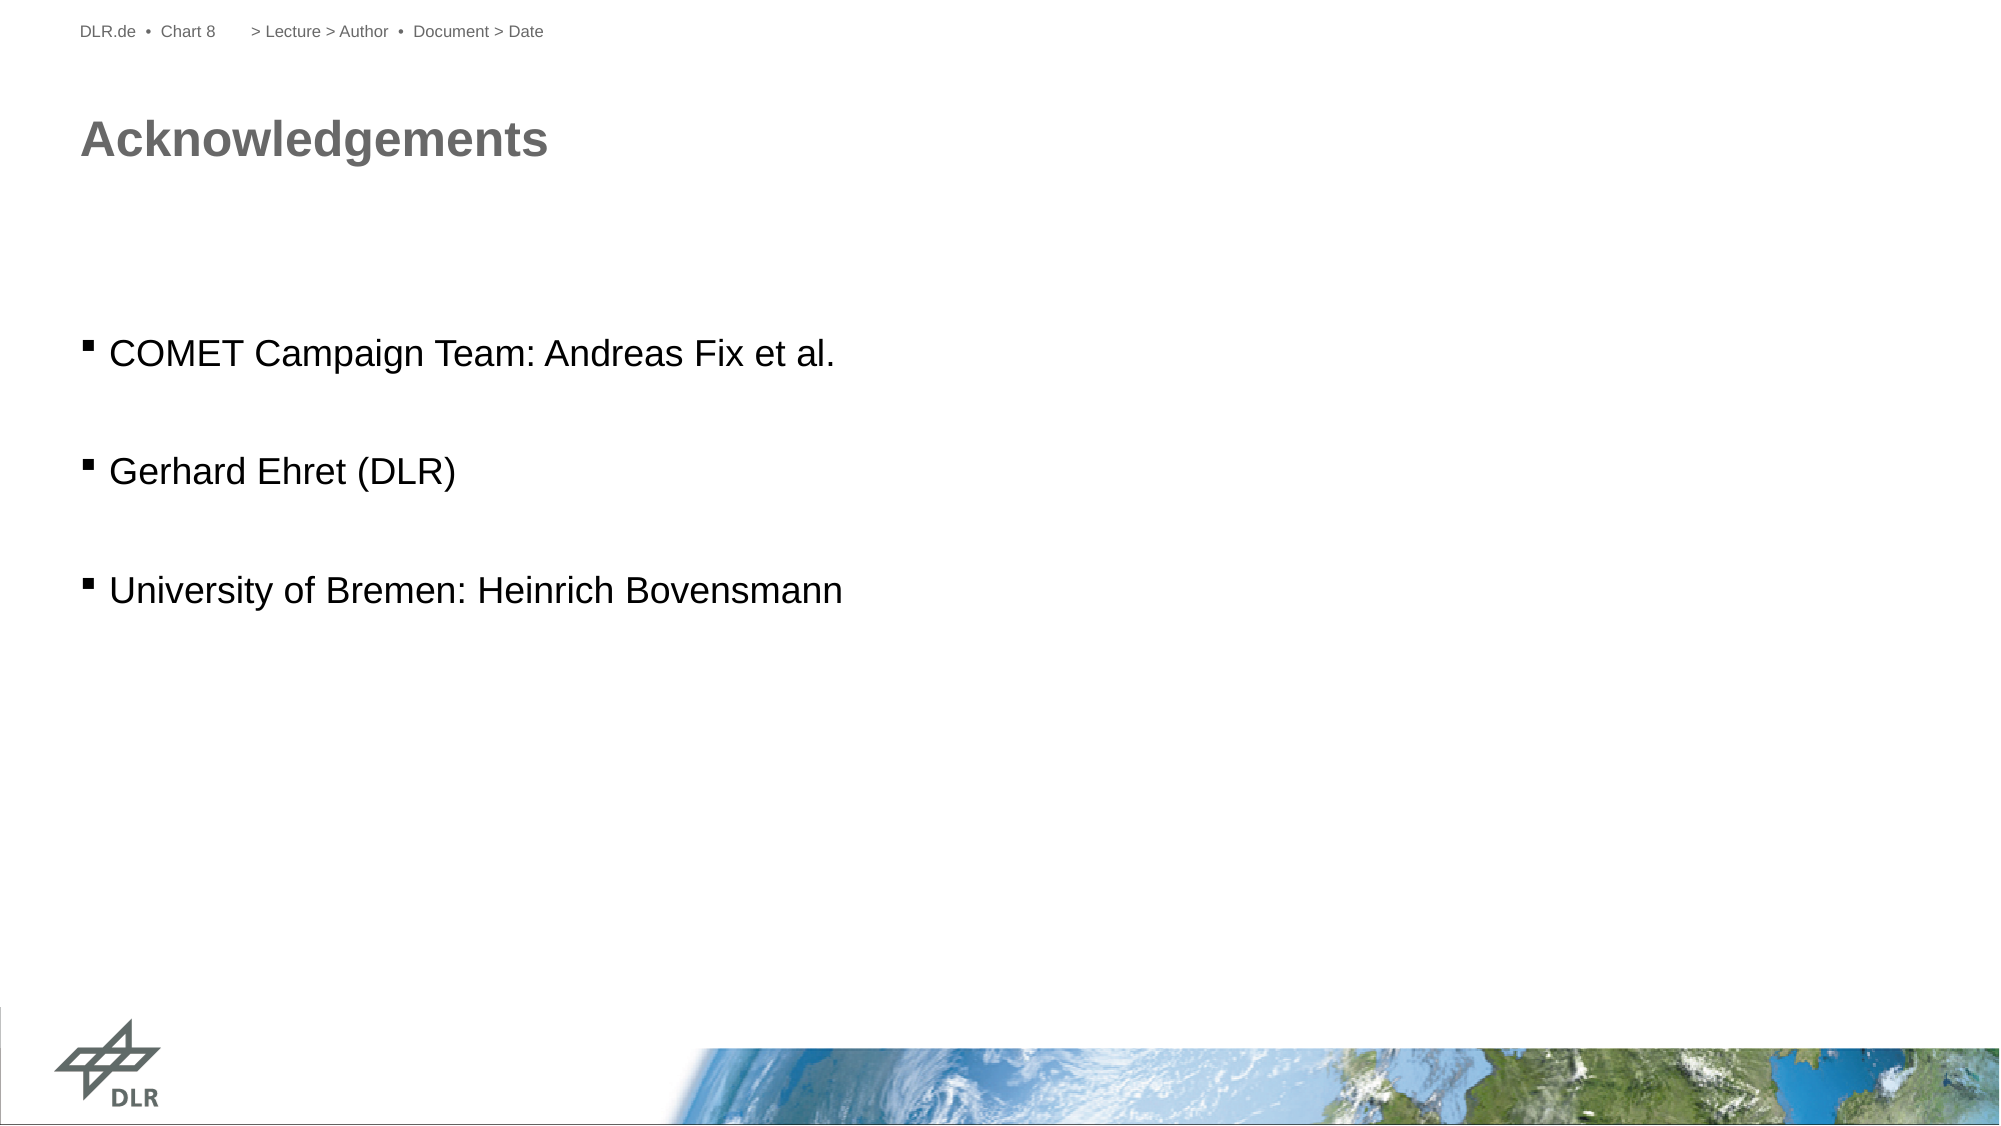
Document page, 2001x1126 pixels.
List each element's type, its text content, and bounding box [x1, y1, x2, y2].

picture [0, 1007, 2000, 1125]
slide_number DLR.de • Chart 8 [79, 20, 251, 45]
list COMET Campaign Team: Andreas Fix et al. Gerhard Ehret (DLR) University of Bremen: Heinrich Bovensmann [79, 261, 1921, 973]
footer > Lecture > Author • Document > Date [251, 20, 1921, 45]
title Acknowledgements [79, 106, 1921, 228]
